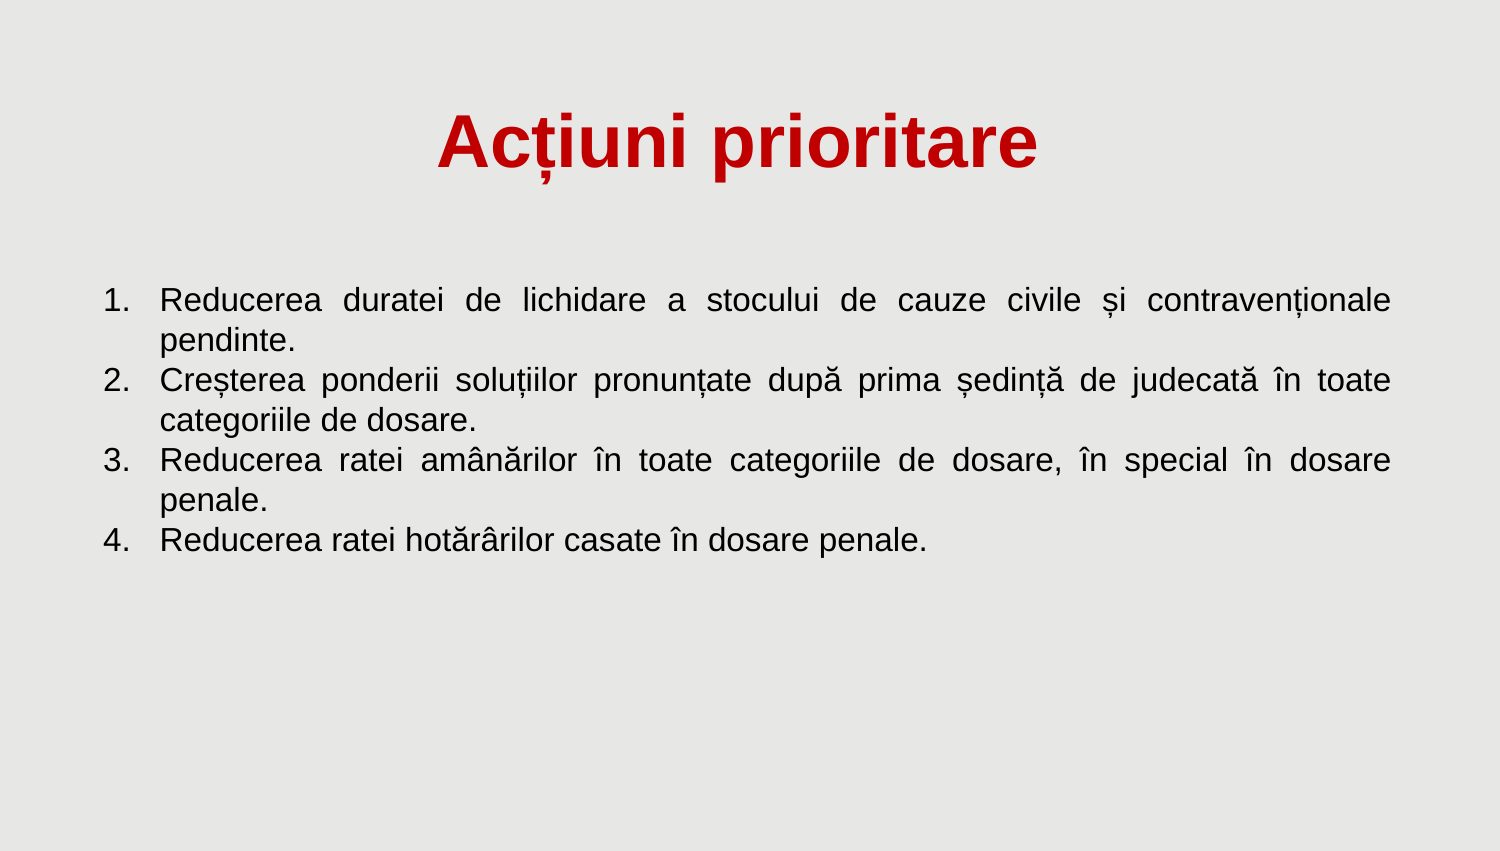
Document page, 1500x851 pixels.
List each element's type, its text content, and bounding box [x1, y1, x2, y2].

text_box Acțiuni prioritare [71, 84, 1426, 190]
text_box Reducerea duratei de lichidare a stocului de cauze civile și contravenționale pendinte. Creșterea ponderii soluțiilor pronunțate după prima ședință de judecată în toate categoriile de dosare. Reducerea ratei amânărilor în toate categoriile de dosare, în special în dosare penale. Reducerea ratei hotărârilor casate în dosare penale. [88, 270, 1409, 646]
